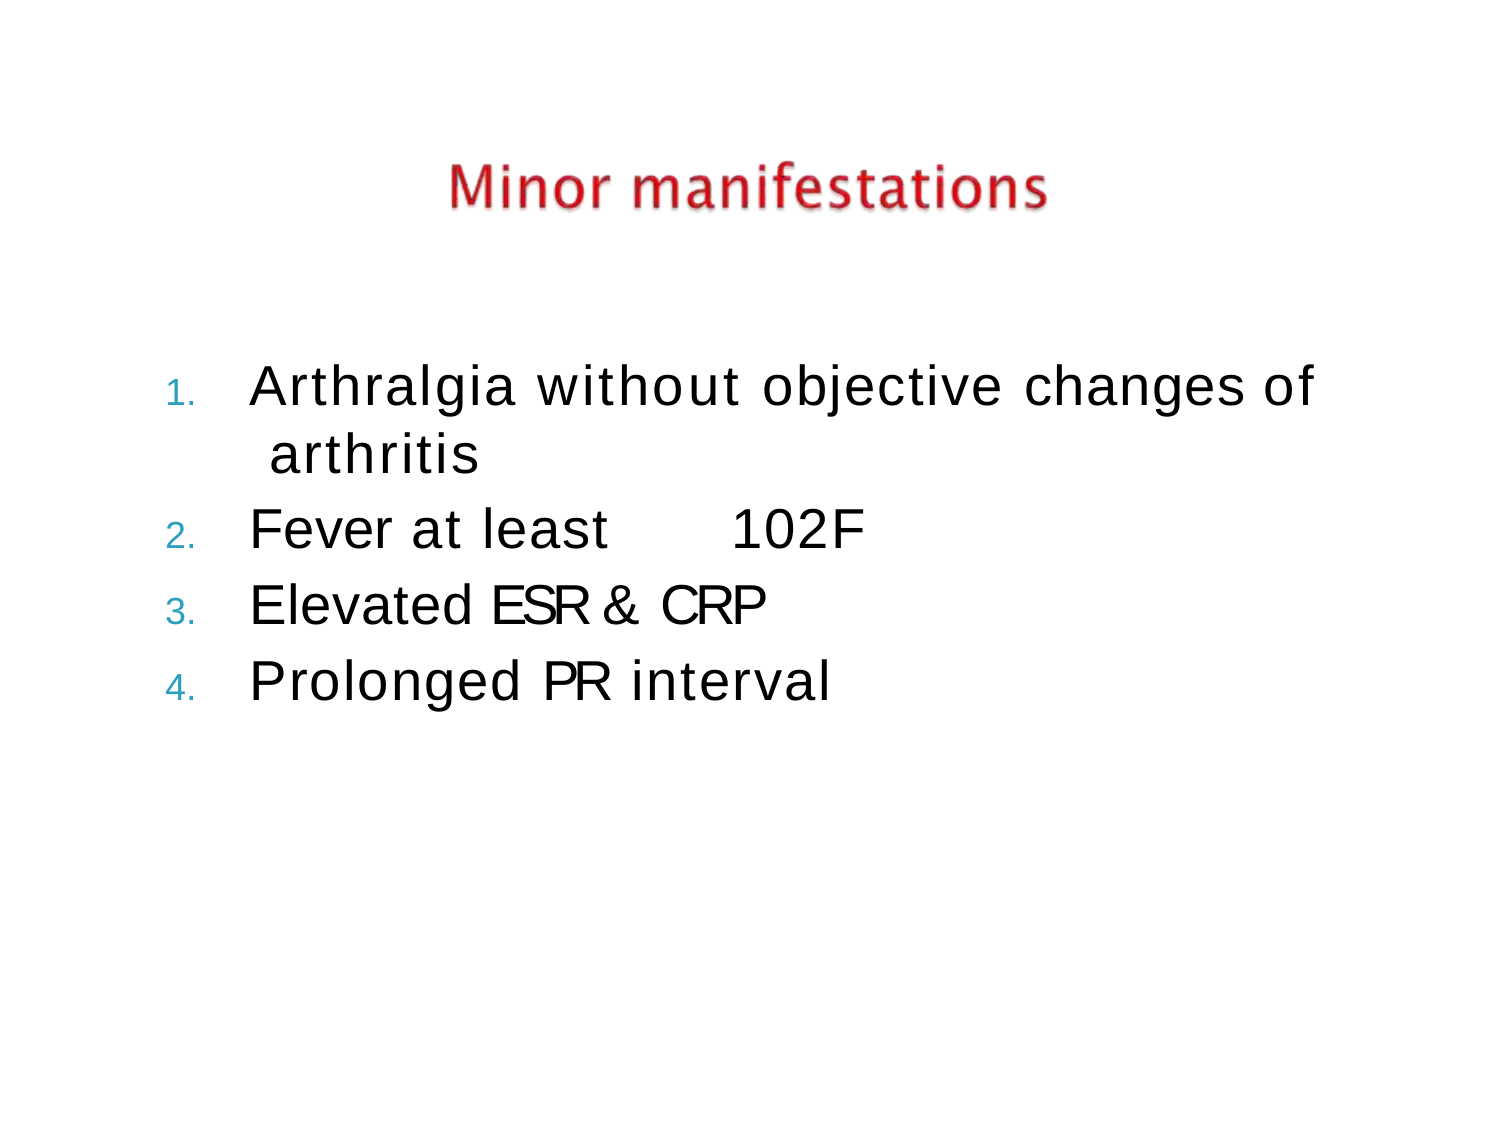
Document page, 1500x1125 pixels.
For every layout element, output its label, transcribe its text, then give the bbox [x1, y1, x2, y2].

text_box Arthralgia without objective changes of arthritis Fever at least 102F Elevated ESR & CRP Prolonged PR interval [162, 347, 1324, 713]
text_box [449, 160, 1050, 216]
